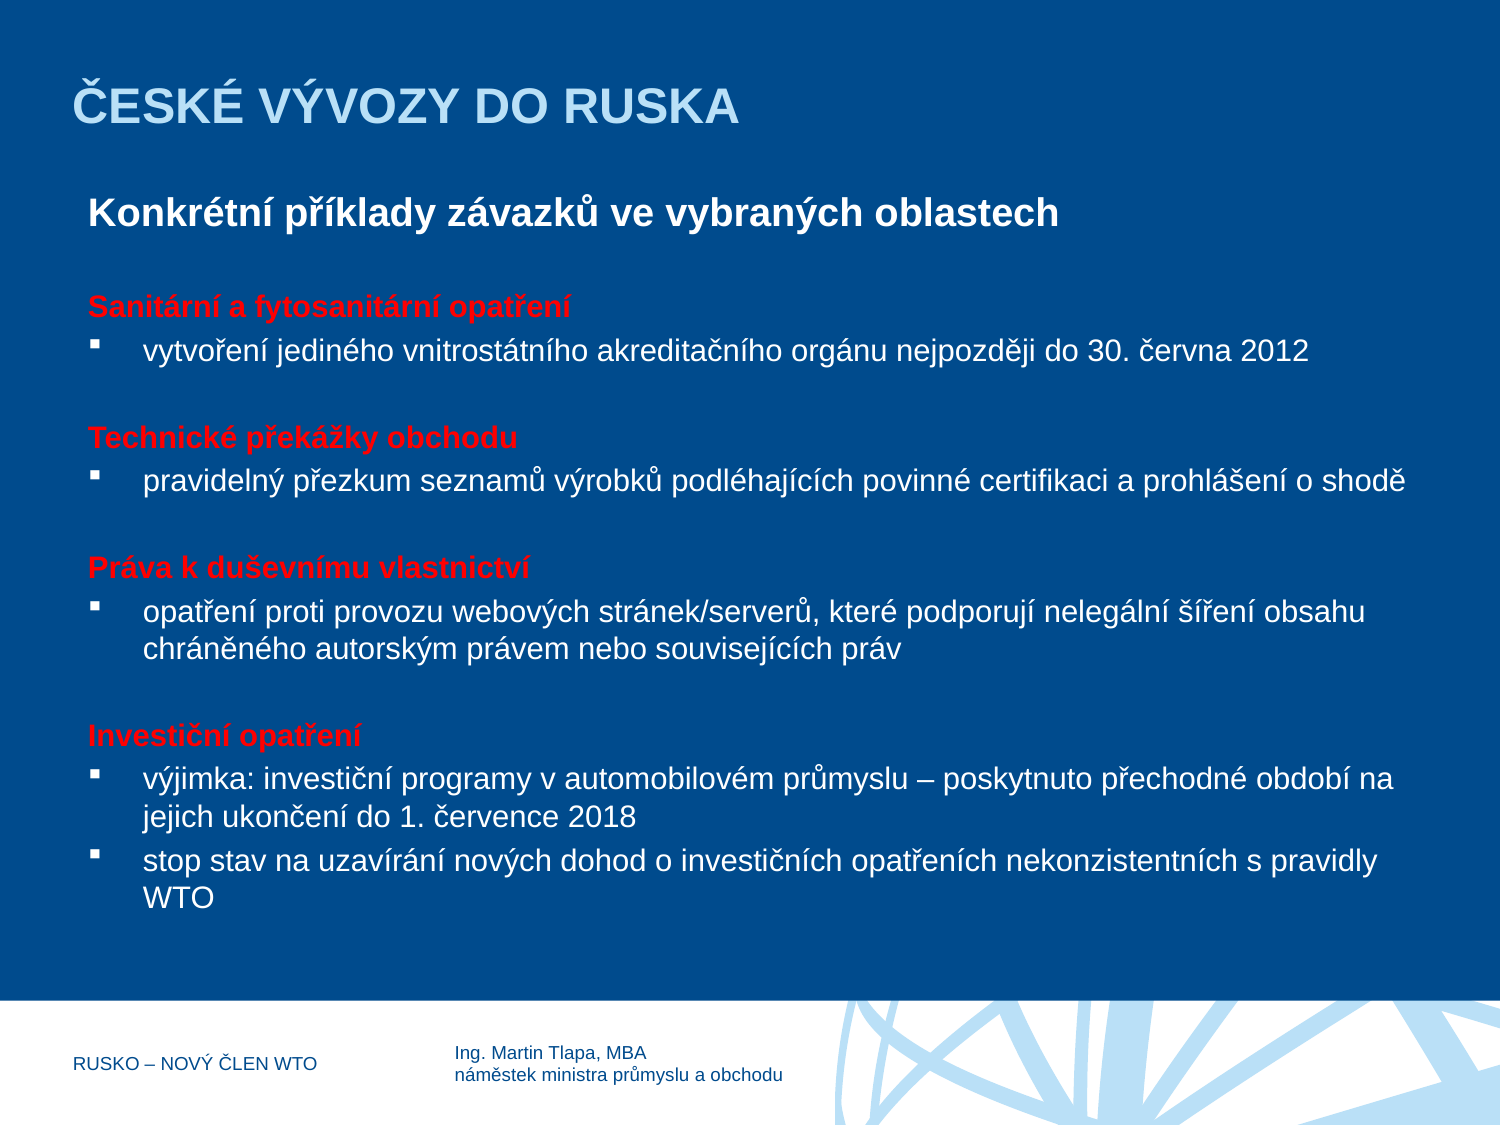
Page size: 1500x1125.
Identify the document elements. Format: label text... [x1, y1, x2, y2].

list Konkrétní příklady závazků ve vybraných oblastech Sanitární a fytosanitární opatření vytvoření jediného vnitrostátního akreditačního orgánu nejpozději do 30. června 2012 Technické překážky obchodu pravidelný přezkum seznamů výrobků podléhajících povinné certifikaci a prohlášení o shodě Práva k duševnímu vlastnictví opatření proti provozu webových stránek/serverů, které podporují nelegální šíření obsahu chráněného autorským právem nebo souvisejících práv Investiční opatření výjimka: investiční programy v automobilovém průmyslu – poskytnuto přechodné období na jejich ukončení do 1. července 2018 stop stav na uzavírání nových dohod o investičních opatřeních nekonzistentních s pravidly WTO [72, 133, 1428, 928]
title ČESKÉ VÝVOZY DO RUSKA [72, 73, 1428, 133]
